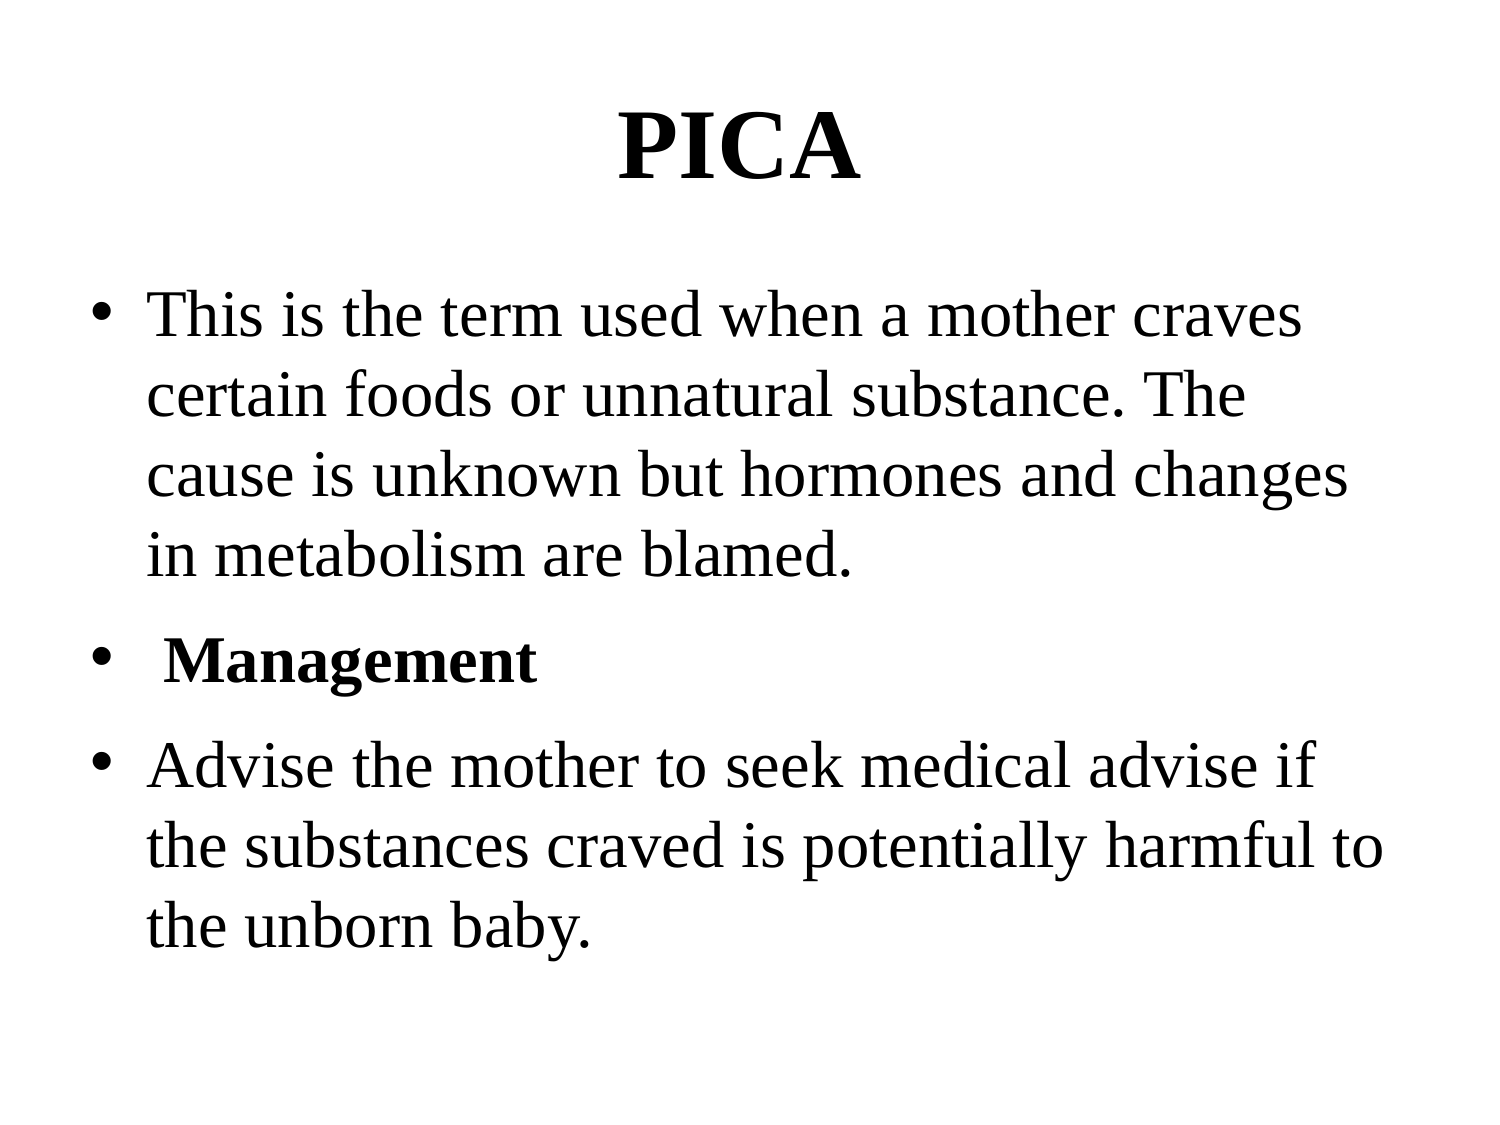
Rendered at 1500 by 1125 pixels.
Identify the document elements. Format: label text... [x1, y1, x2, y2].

title PICA [75, 45, 1425, 233]
list This is the term used when a mother craves certain foods or unnatural substance. The cause is unknown but hormones and changes in metabolism are blamed. Management Advise the mother to seek medical advise if the substances craved is potentially harmful to the unborn baby. [75, 262, 1425, 1005]
